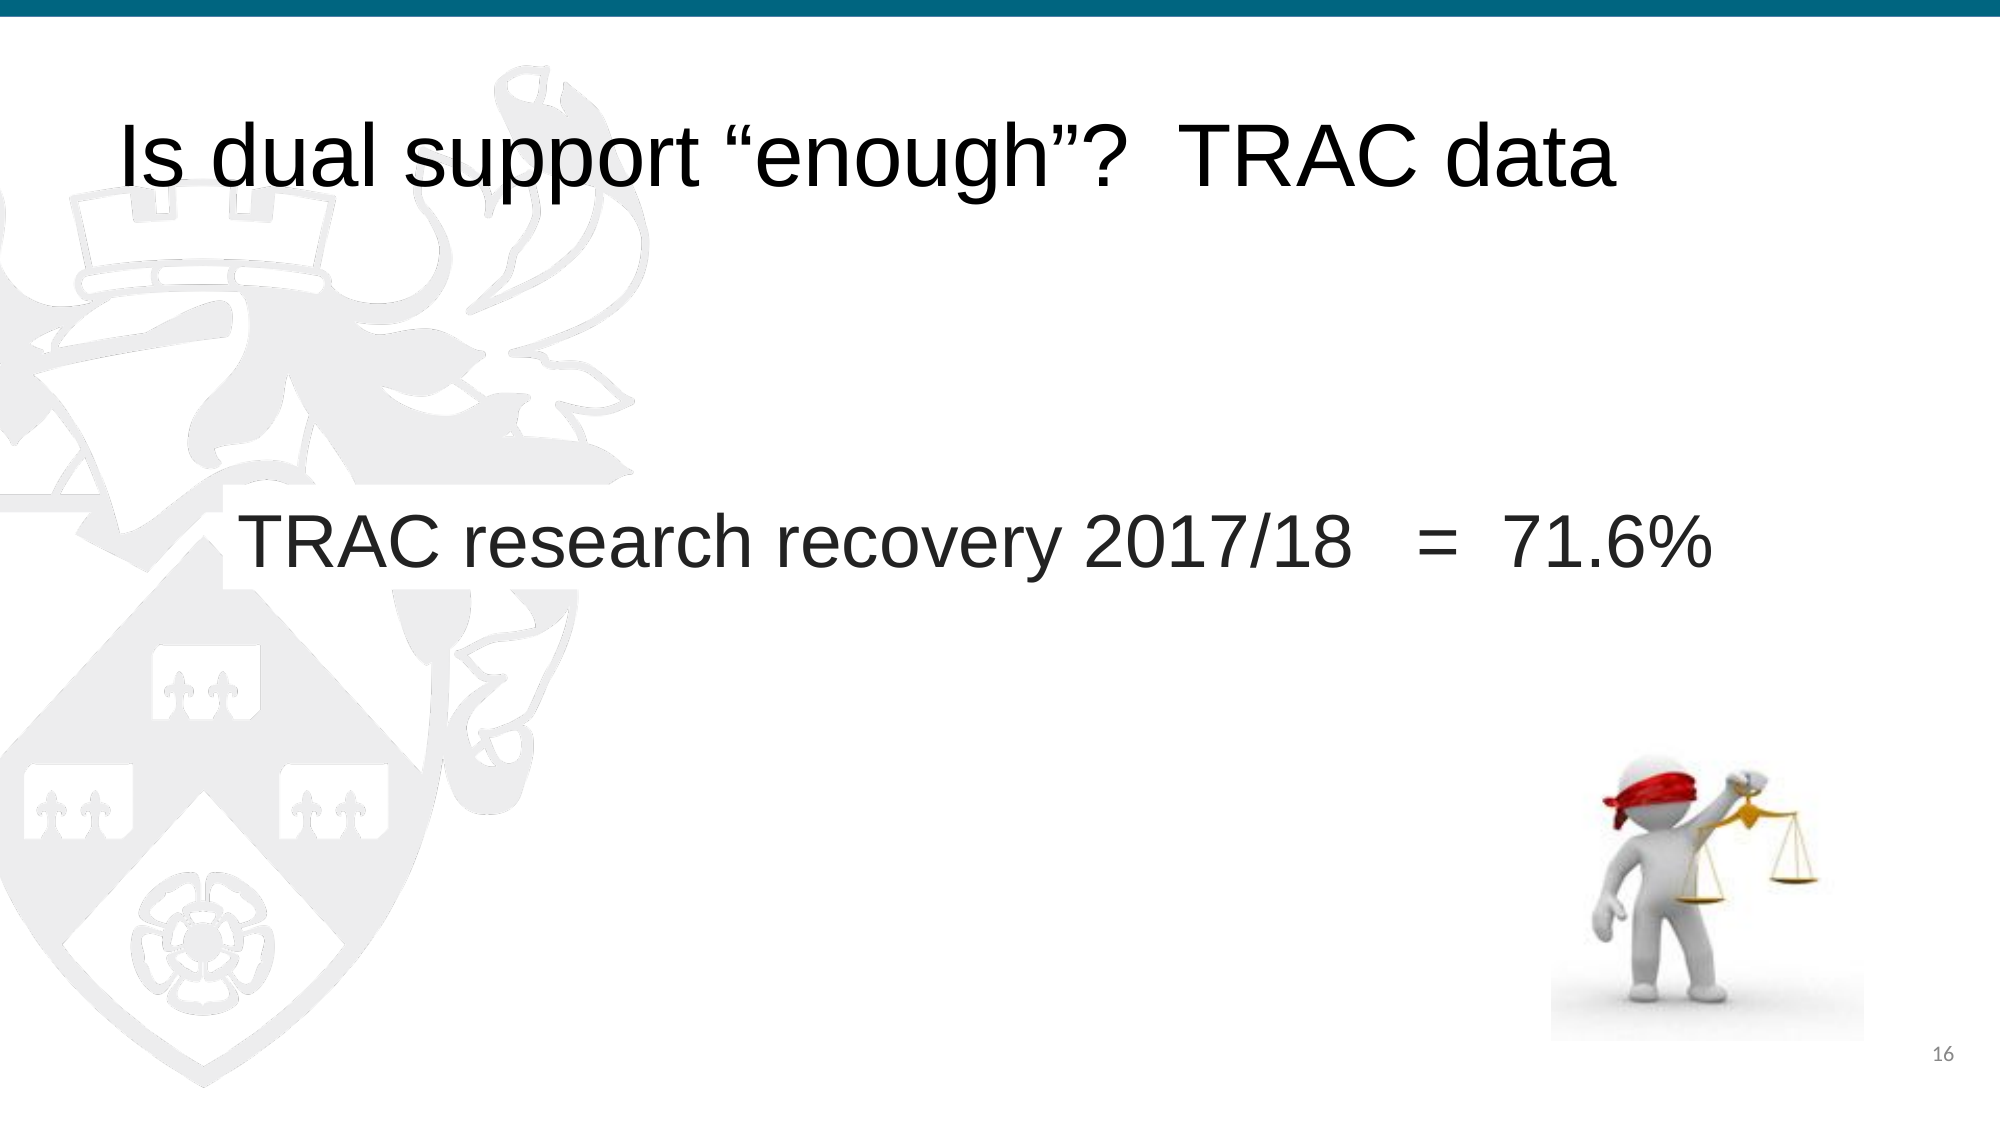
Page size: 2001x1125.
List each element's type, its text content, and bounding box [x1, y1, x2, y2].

picture [0, 17, 2000, 1125]
text_box Is dual support “enough”? TRAC data [102, 89, 1898, 212]
slide_number 16 [1604, 1041, 1955, 1066]
text_box TRAC research recovery 2017/18 = 71.6% [222, 484, 1731, 590]
